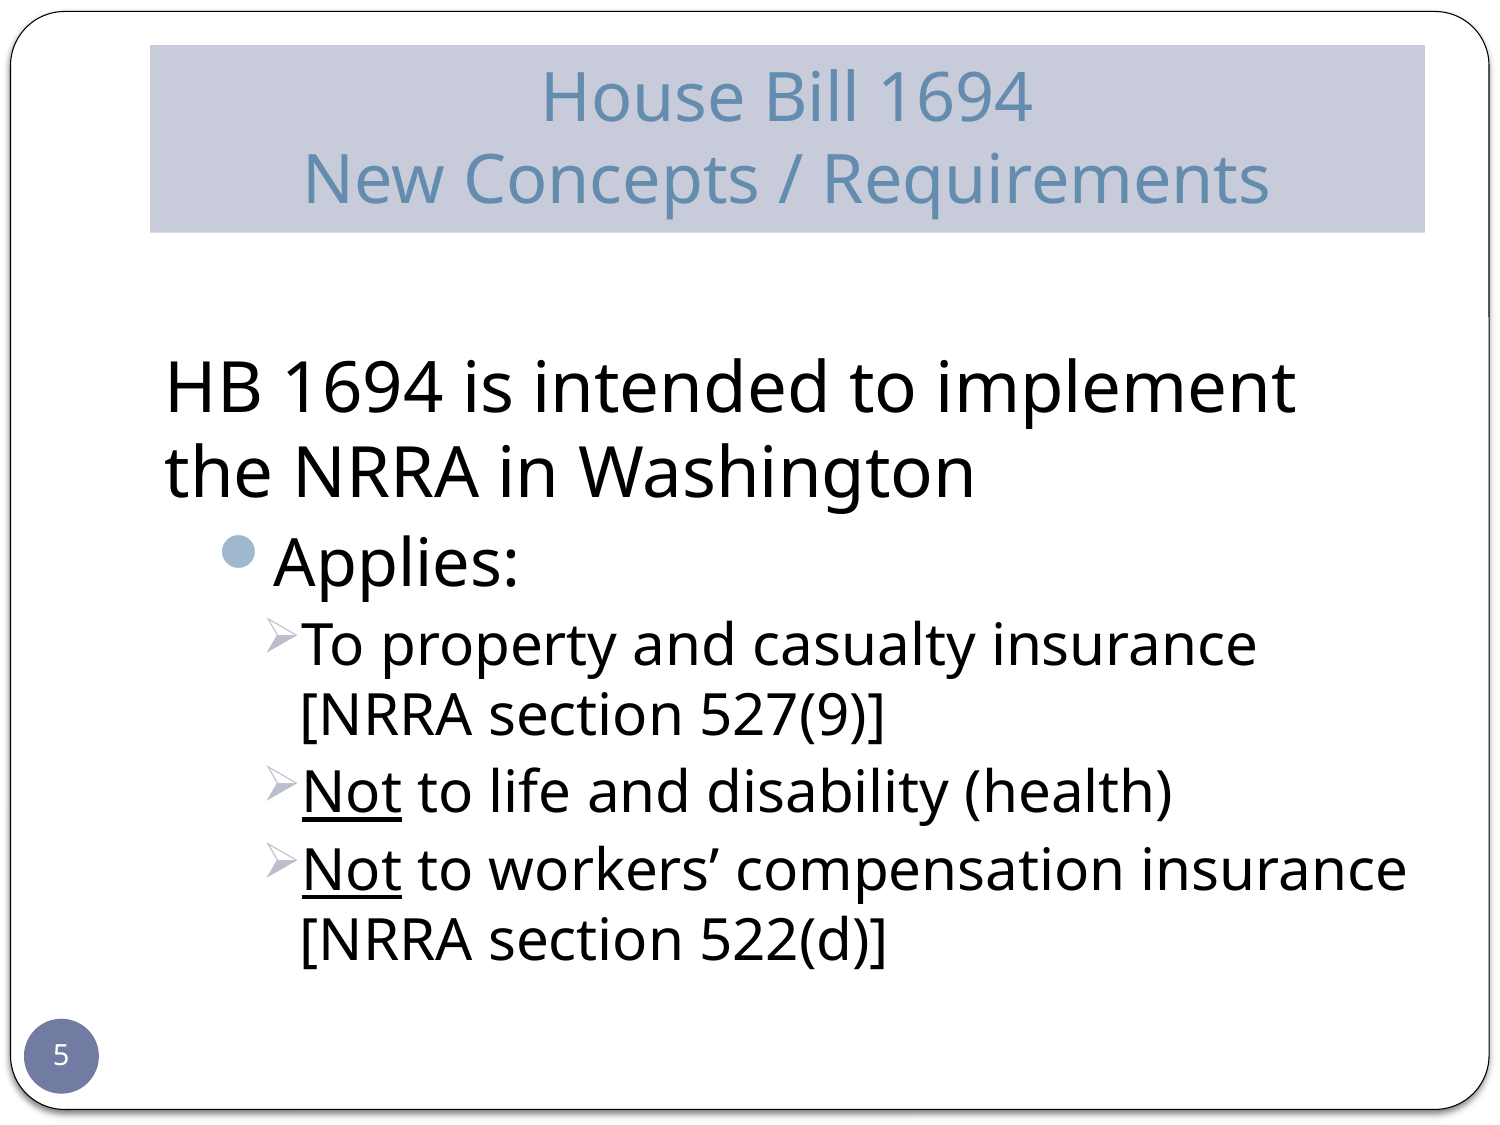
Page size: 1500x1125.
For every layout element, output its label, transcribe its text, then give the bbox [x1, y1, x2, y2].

list HB 1694 is intended to implement the NRRA in Washington Applies: To property and casualty insurance [NRRA section 527(9)] Not to life and disability (health) Not to workers’ compensation insurance [NRRA section 522(d)] [150, 237, 1425, 988]
title House Bill 1694 New Concepts / Requirements [150, 45, 1425, 233]
slide_number 5 [23, 1018, 99, 1094]
